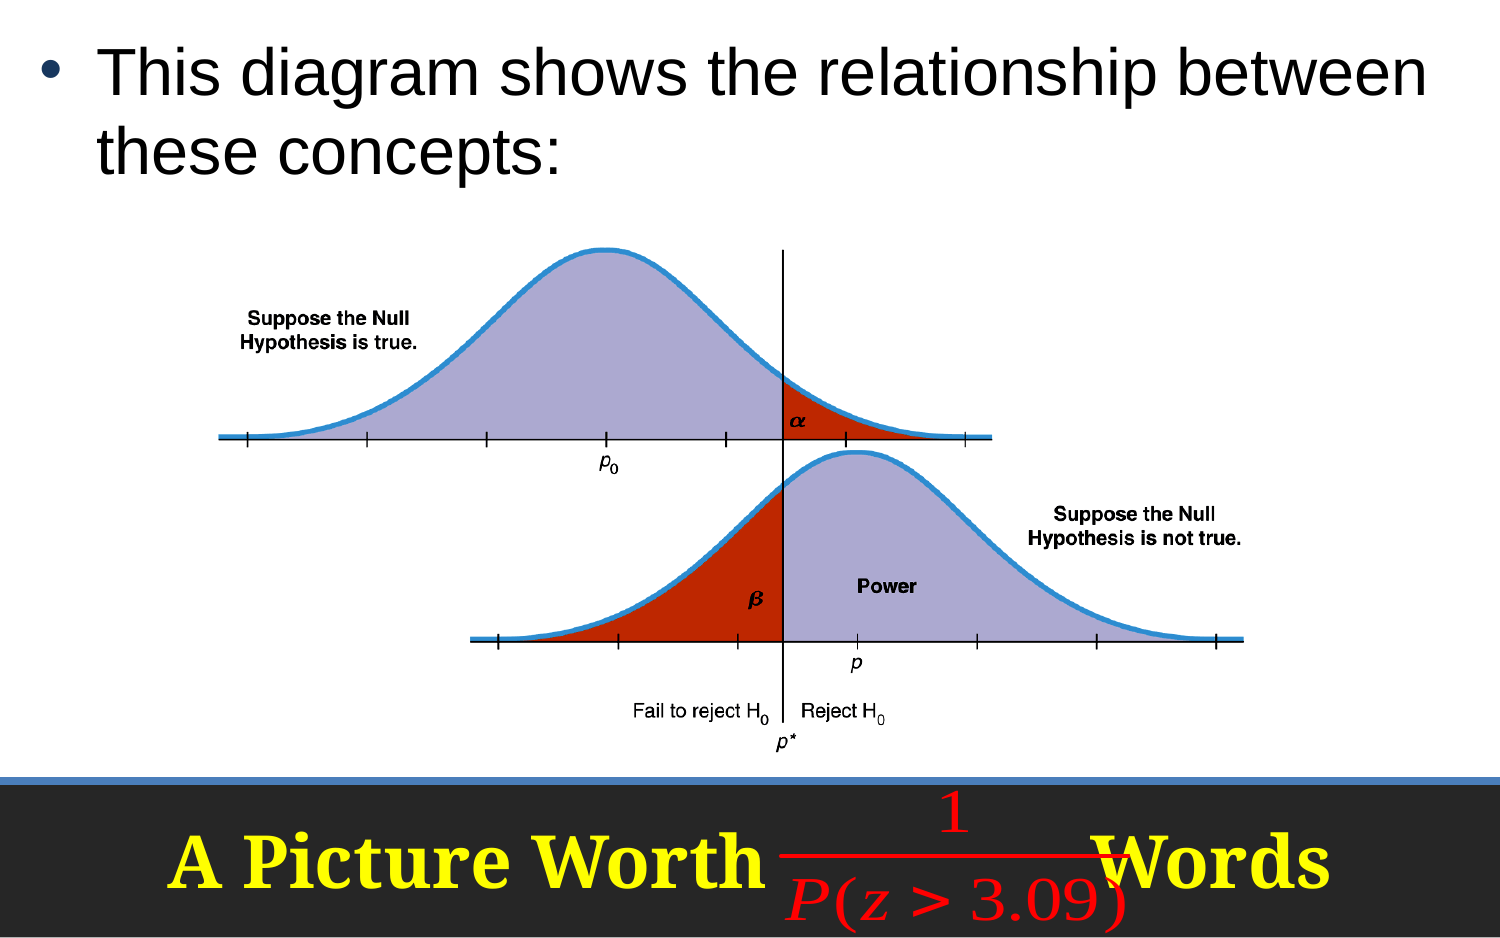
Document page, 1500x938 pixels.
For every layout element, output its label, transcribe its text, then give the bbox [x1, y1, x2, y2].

title A Picture Worth Words [1137, 781, 1463, 938]
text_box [774, 780, 1137, 938]
picture [212, 243, 1251, 756]
title A Picture Worth Words [37, 781, 772, 938]
list This diagram shows the relationship between these concepts: [24, 20, 1475, 761]
